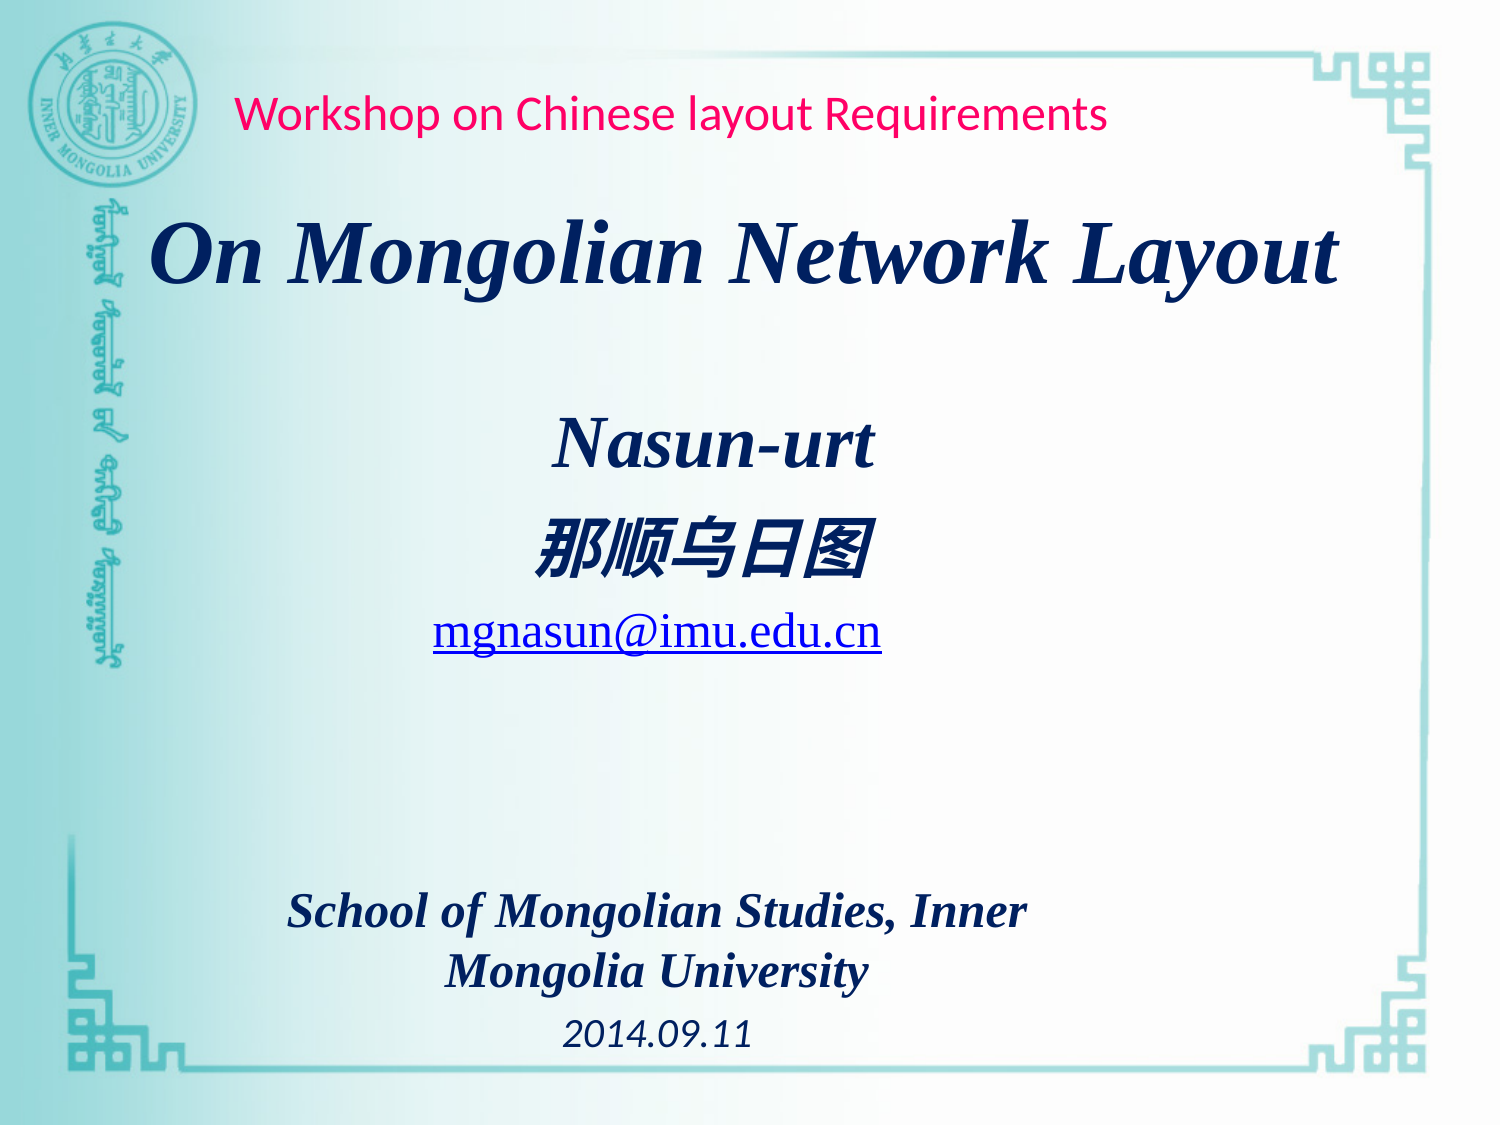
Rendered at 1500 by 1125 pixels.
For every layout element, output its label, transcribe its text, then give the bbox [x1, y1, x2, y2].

list Nasun-urt 那顺乌日图 mgnasun@imu.edu.cn School of Mongolian Studies, Inner Mongolia University 2014.09.11 [214, 385, 1101, 1106]
text_box Workshop on Chinese layout Requirements [219, 73, 1124, 148]
picture [0, 0, 1500, 1125]
text_box On Mongolian Network Layout [112, 184, 1376, 310]
